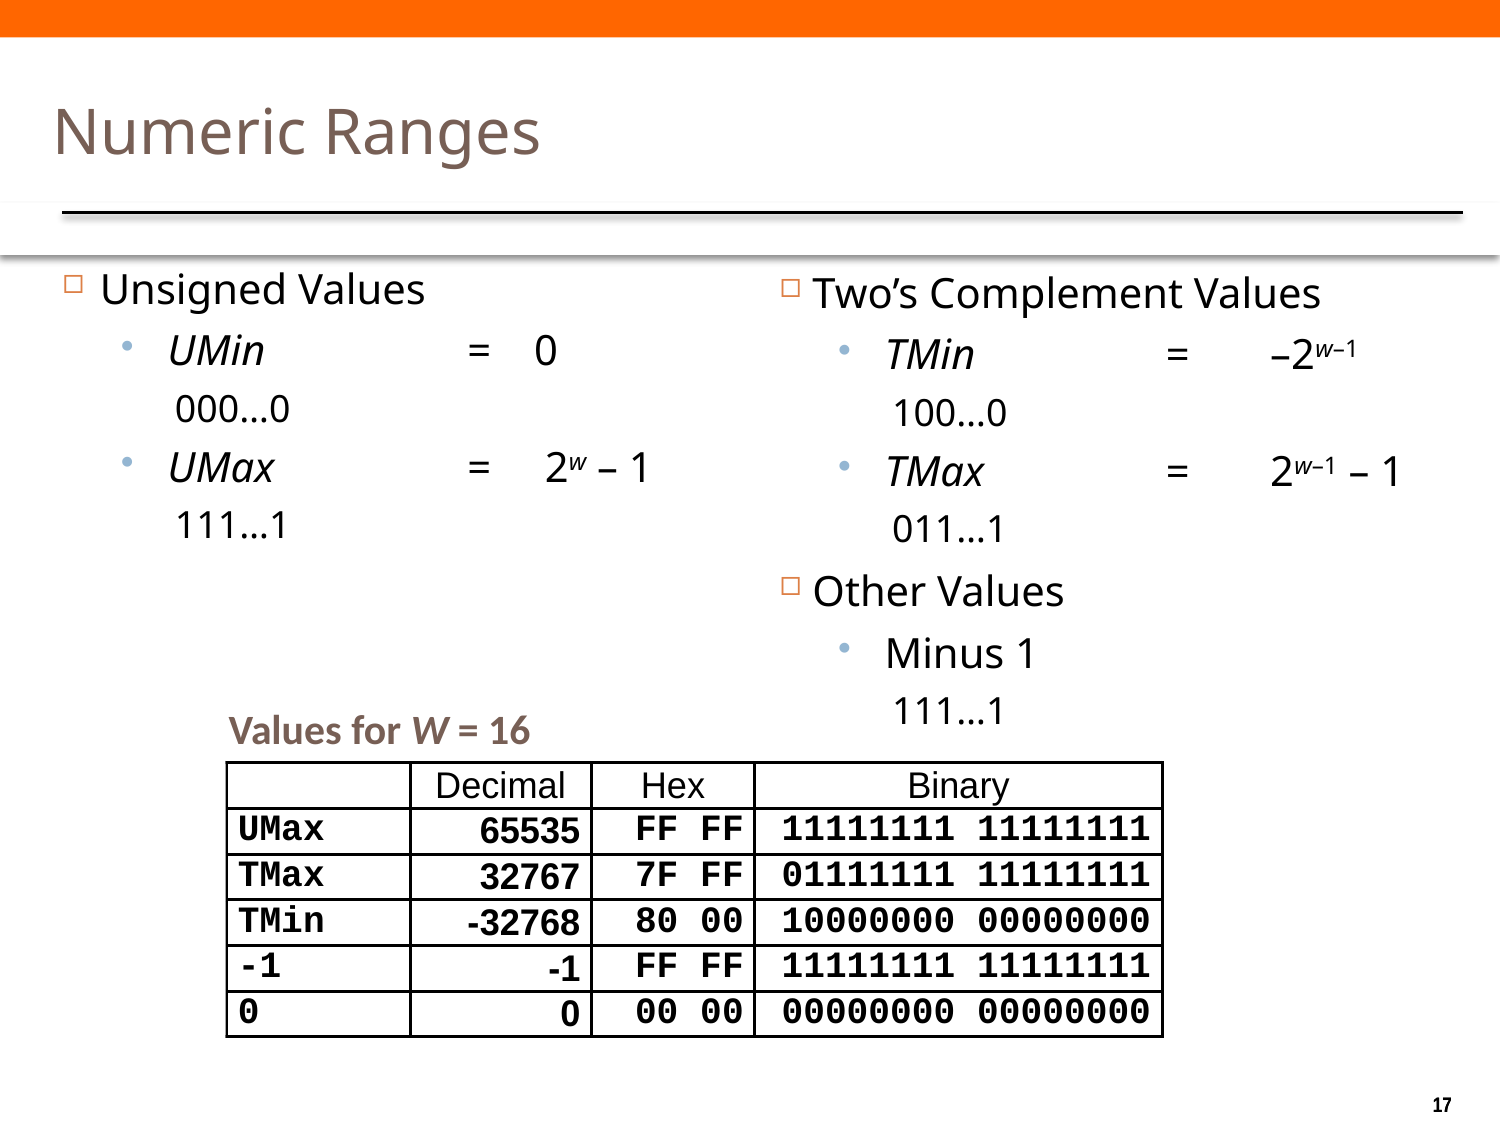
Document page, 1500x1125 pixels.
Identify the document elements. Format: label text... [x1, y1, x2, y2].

title Numeric Ranges [37, 83, 993, 175]
text_box Values for W = 16 [213, 695, 546, 761]
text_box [225, 760, 1190, 1076]
list Two’s Complement Values TMin = –2w–1 100…0 TMax = 2w–1 – 1 011…1 Other Values Minus 1 111…1 [764, 259, 1438, 1075]
list Unsigned Values UMin = 0 000…0 UMax = 2w – 1 111…1 [47, 255, 717, 1113]
